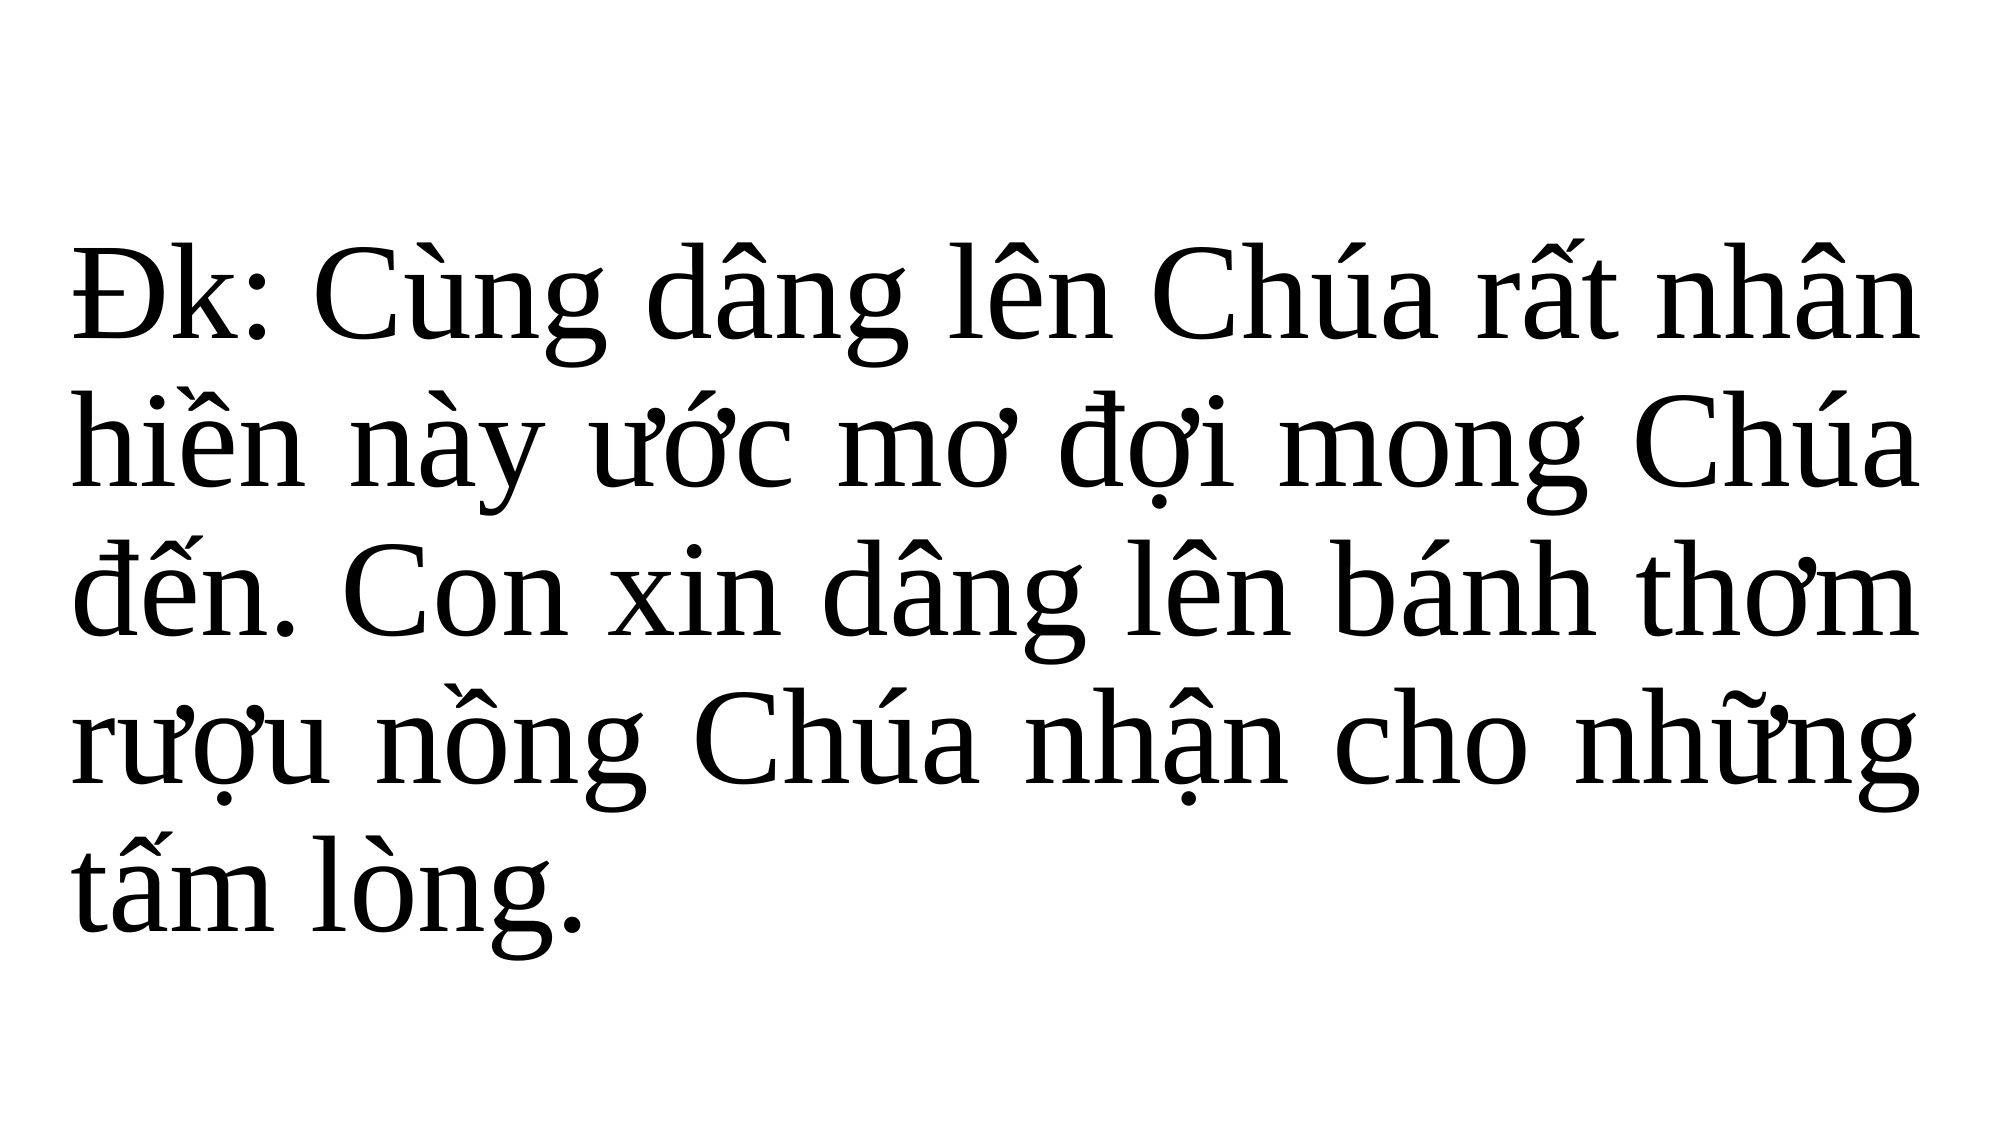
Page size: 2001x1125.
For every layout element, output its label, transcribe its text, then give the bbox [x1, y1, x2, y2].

list Đk: Cùng dâng lên Chúa rất nhân hiền này ước mơ đợi mong Chúa đến. Con xin dâng lên bánh thơm rượu nồng Chúa nhận cho những tấm lòng. [55, 26, 1940, 1014]
